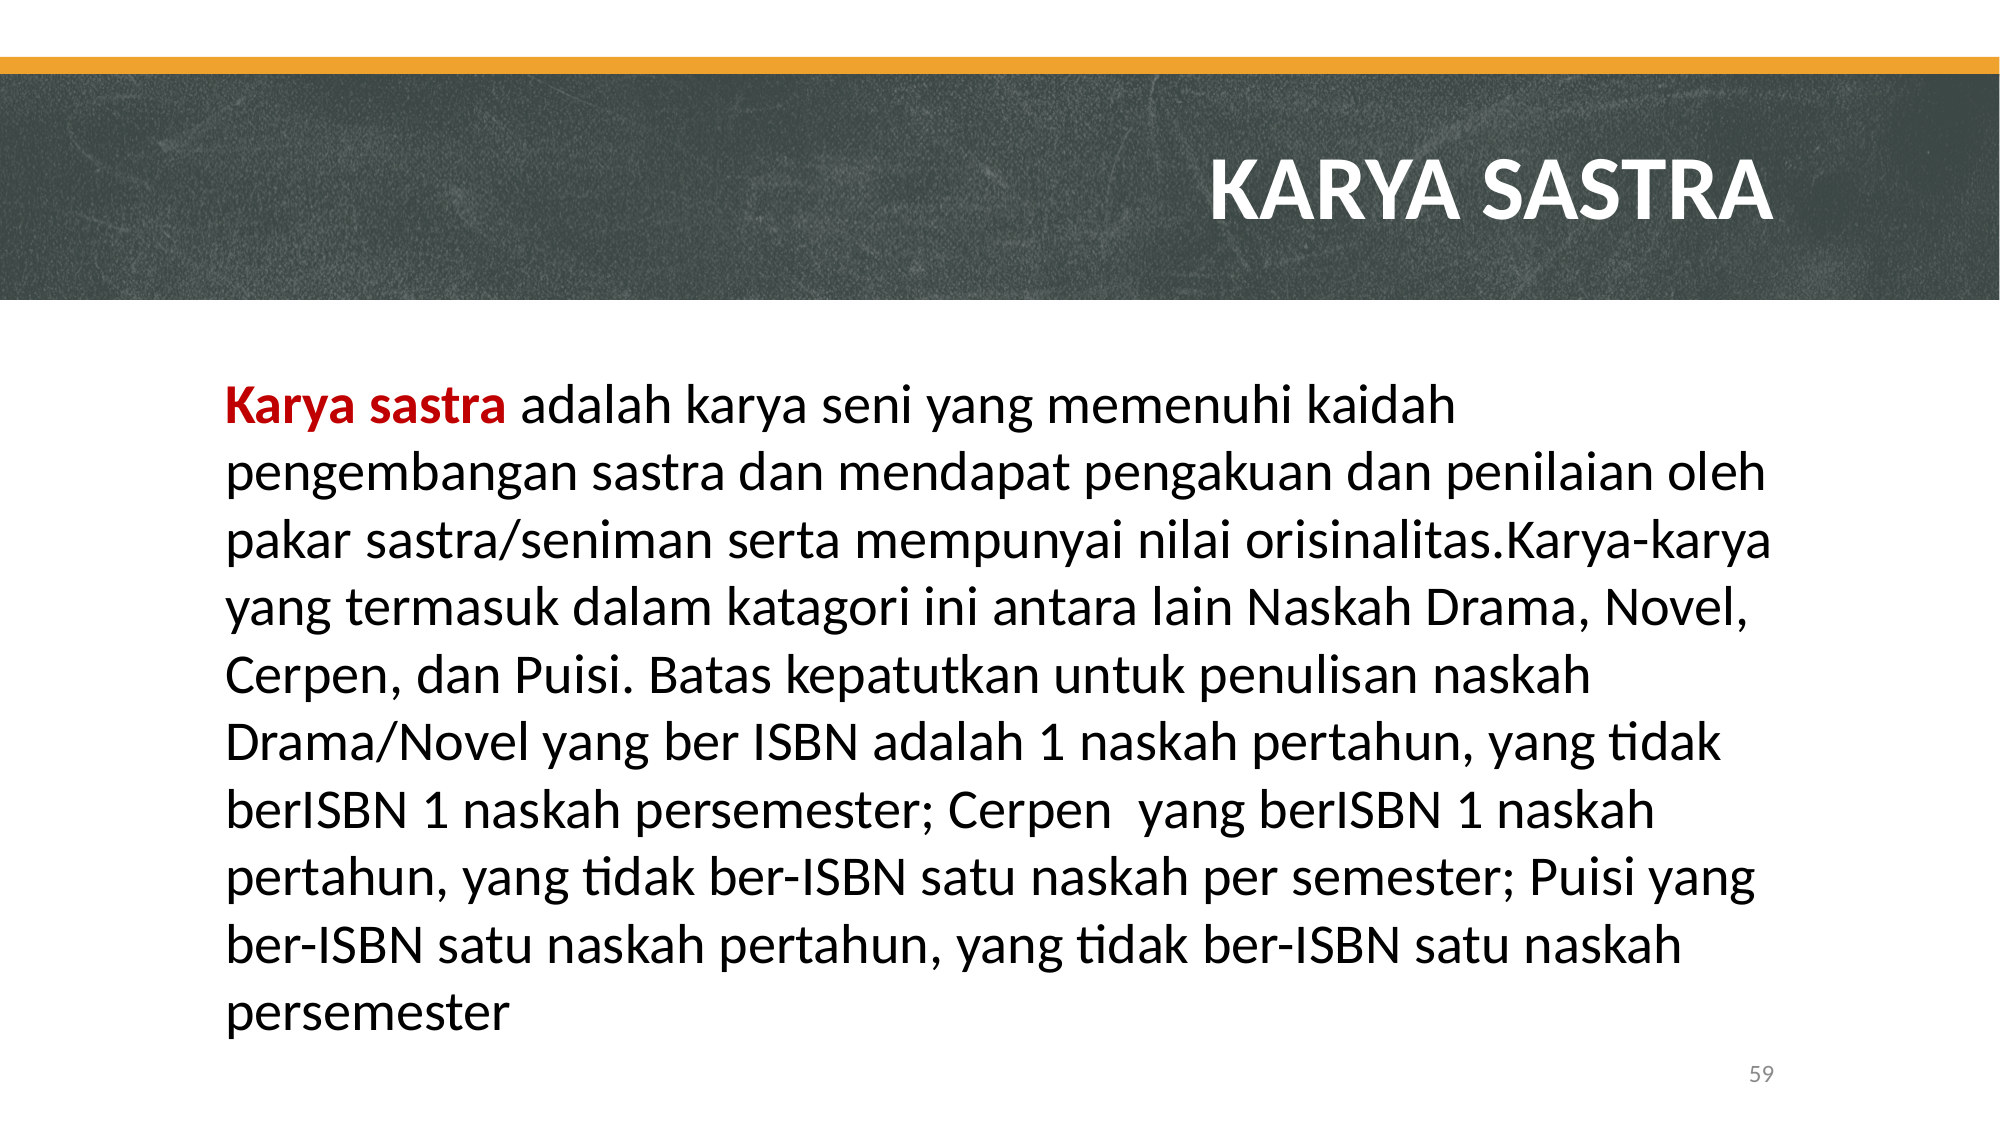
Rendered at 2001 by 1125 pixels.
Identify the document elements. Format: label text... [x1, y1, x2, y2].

picture [0, 74, 2000, 300]
title KARYA SASTRA [210, 76, 1790, 300]
slide_number 59 [1466, 1042, 1790, 1103]
list Karya sastra adalah karya seni yang memenuhi kaidah pengembangan sastra dan mendapat pengakuan dan penilaian oleh pakar sastra/seniman serta mempunyai nilai orisinalitas.Karya-karya yang termasuk dalam katagori ini antara lain Naskah Drama, Novel, Cerpen, dan Puisi. Batas kepatutkan untuk penulisan naskah Drama/Novel yang ber ISBN adalah 1 naskah pertahun, yang tidak berISBN 1 naskah persemester; Cerpen yang berISBN 1 naskah pertahun, yang tidak ber-ISBN satu naskah per semester; Puisi yang ber-ISBN satu naskah pertahun, yang tidak ber-ISBN satu naskah persemester [210, 359, 1790, 1050]
